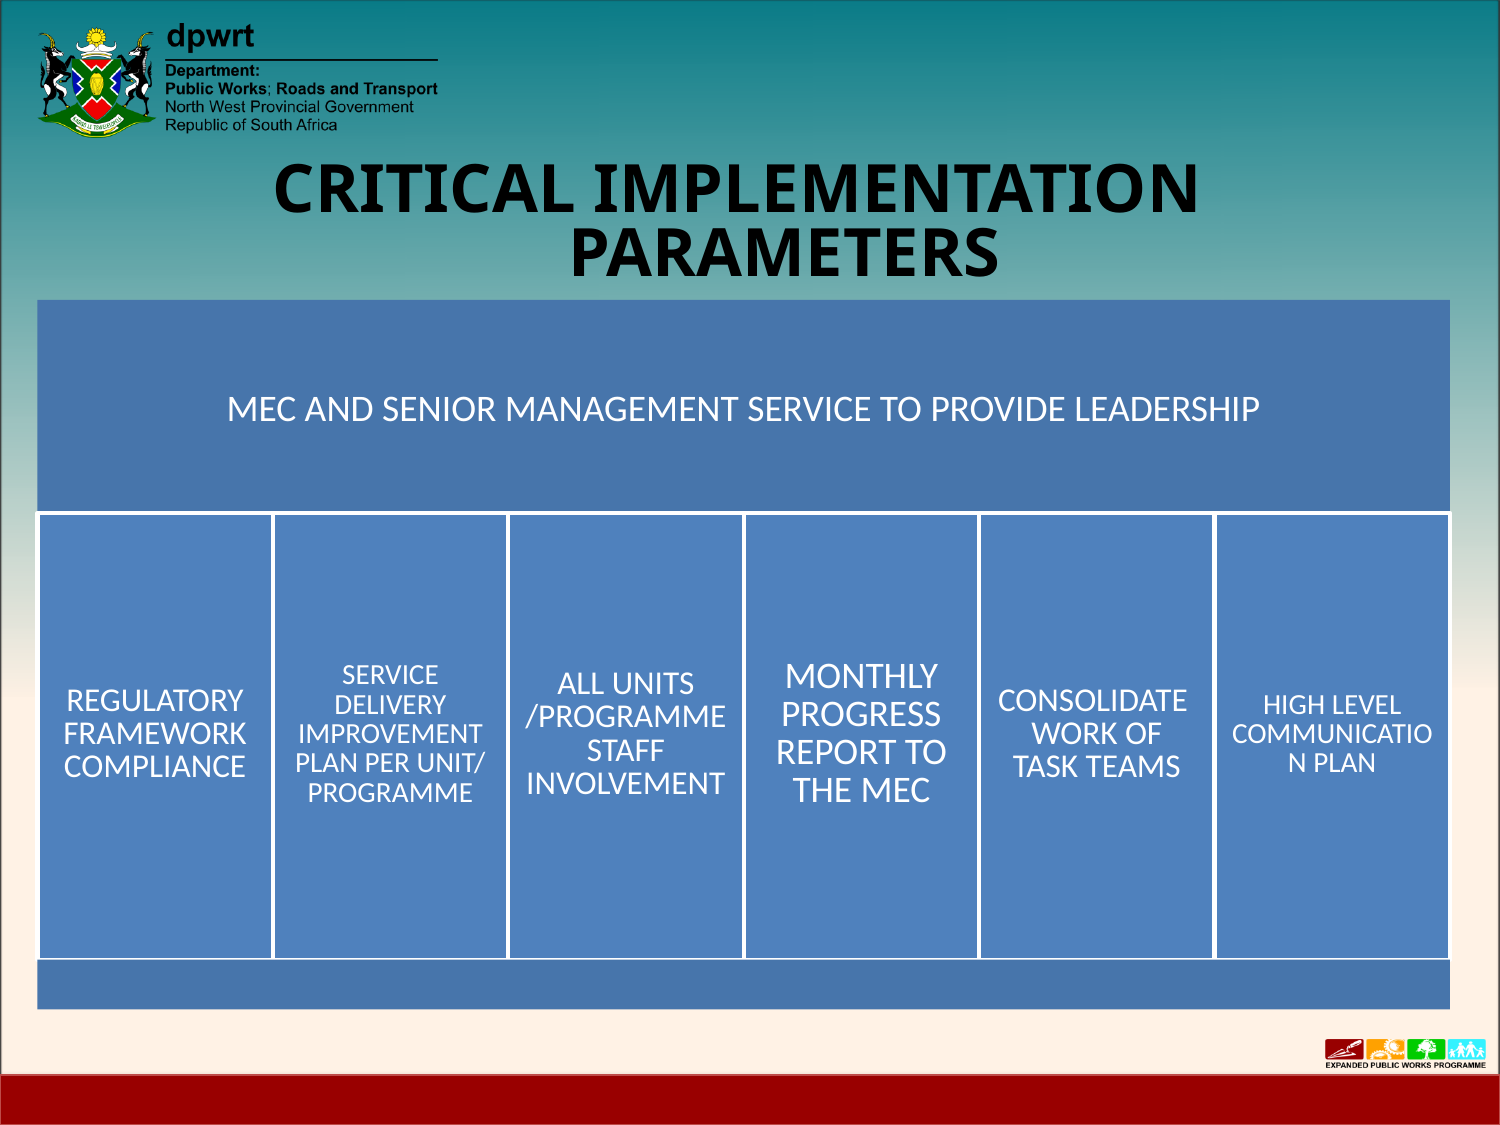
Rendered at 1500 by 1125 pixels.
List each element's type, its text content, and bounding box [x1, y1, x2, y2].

picture [0, 0, 1500, 1074]
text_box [37, 299, 1451, 1010]
title CRITICAL IMPLEMENTATION PARAMETERS [62, 149, 1413, 298]
